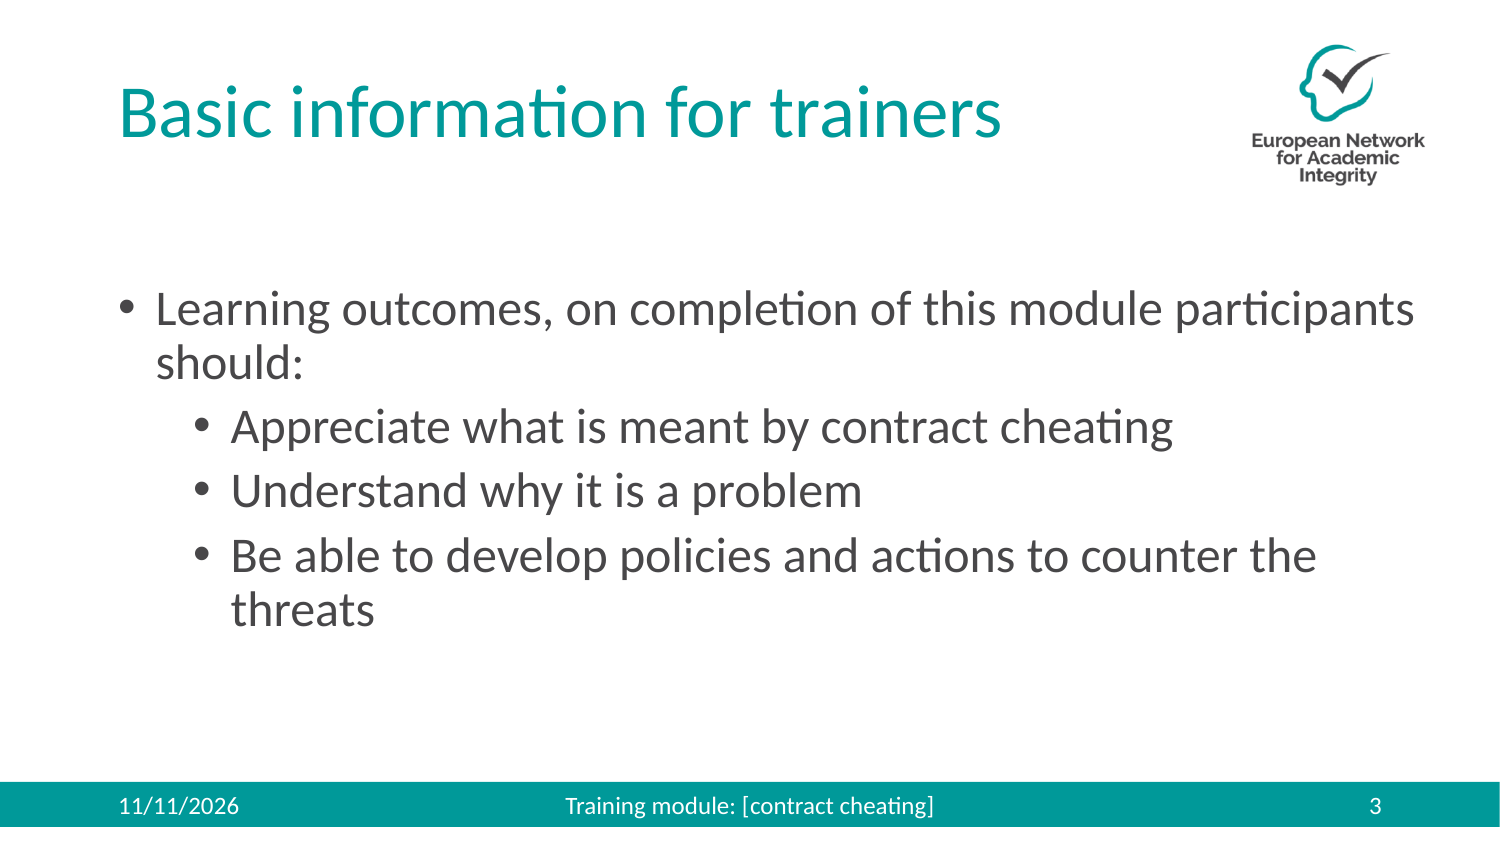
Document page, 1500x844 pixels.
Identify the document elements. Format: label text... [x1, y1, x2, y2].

title Basic information for trainers [103, 44, 1238, 182]
picture [1220, 14, 1457, 216]
footer Training module: [contract cheating] [496, 782, 1004, 827]
slide_number 3 [1059, 782, 1397, 827]
list Learning outcomes, on completion of this module participants should: Appreciate what is meant by contract cheating Understand why it is a problem Be able to develop policies and actions to counter the threats [103, 274, 1431, 760]
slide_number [103, 782, 441, 827]
